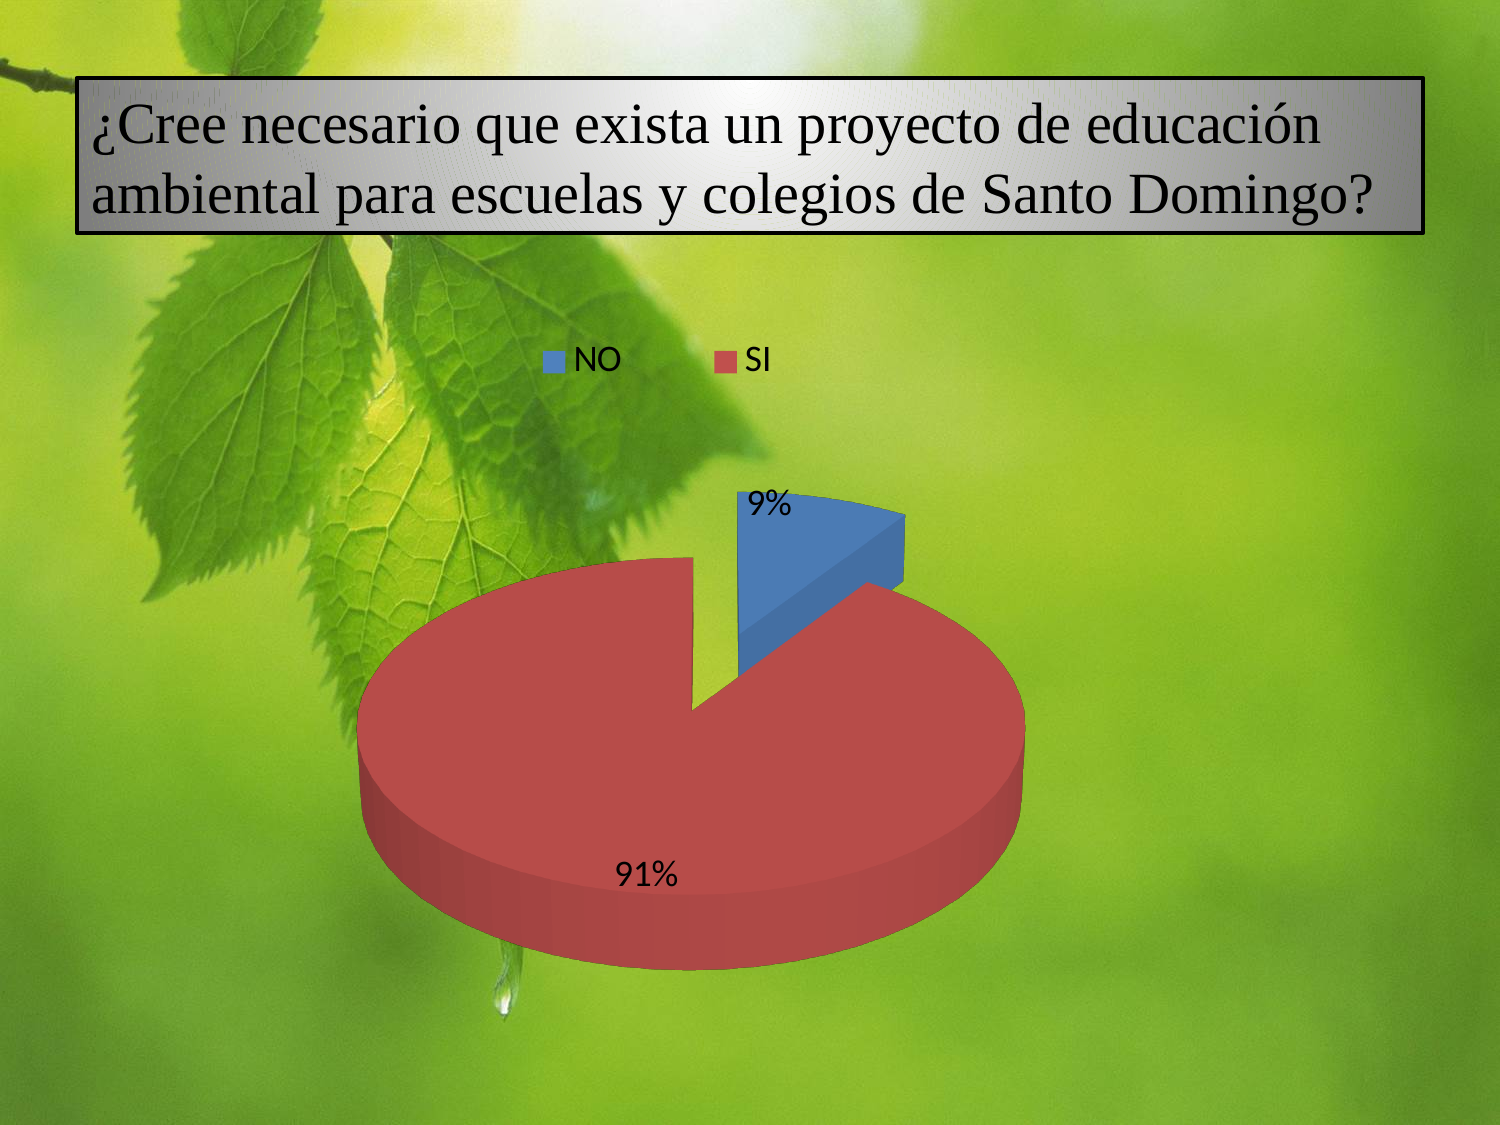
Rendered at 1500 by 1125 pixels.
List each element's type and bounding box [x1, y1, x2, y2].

picture [0, 0, 1500, 1125]
chart [135, 290, 1270, 977]
